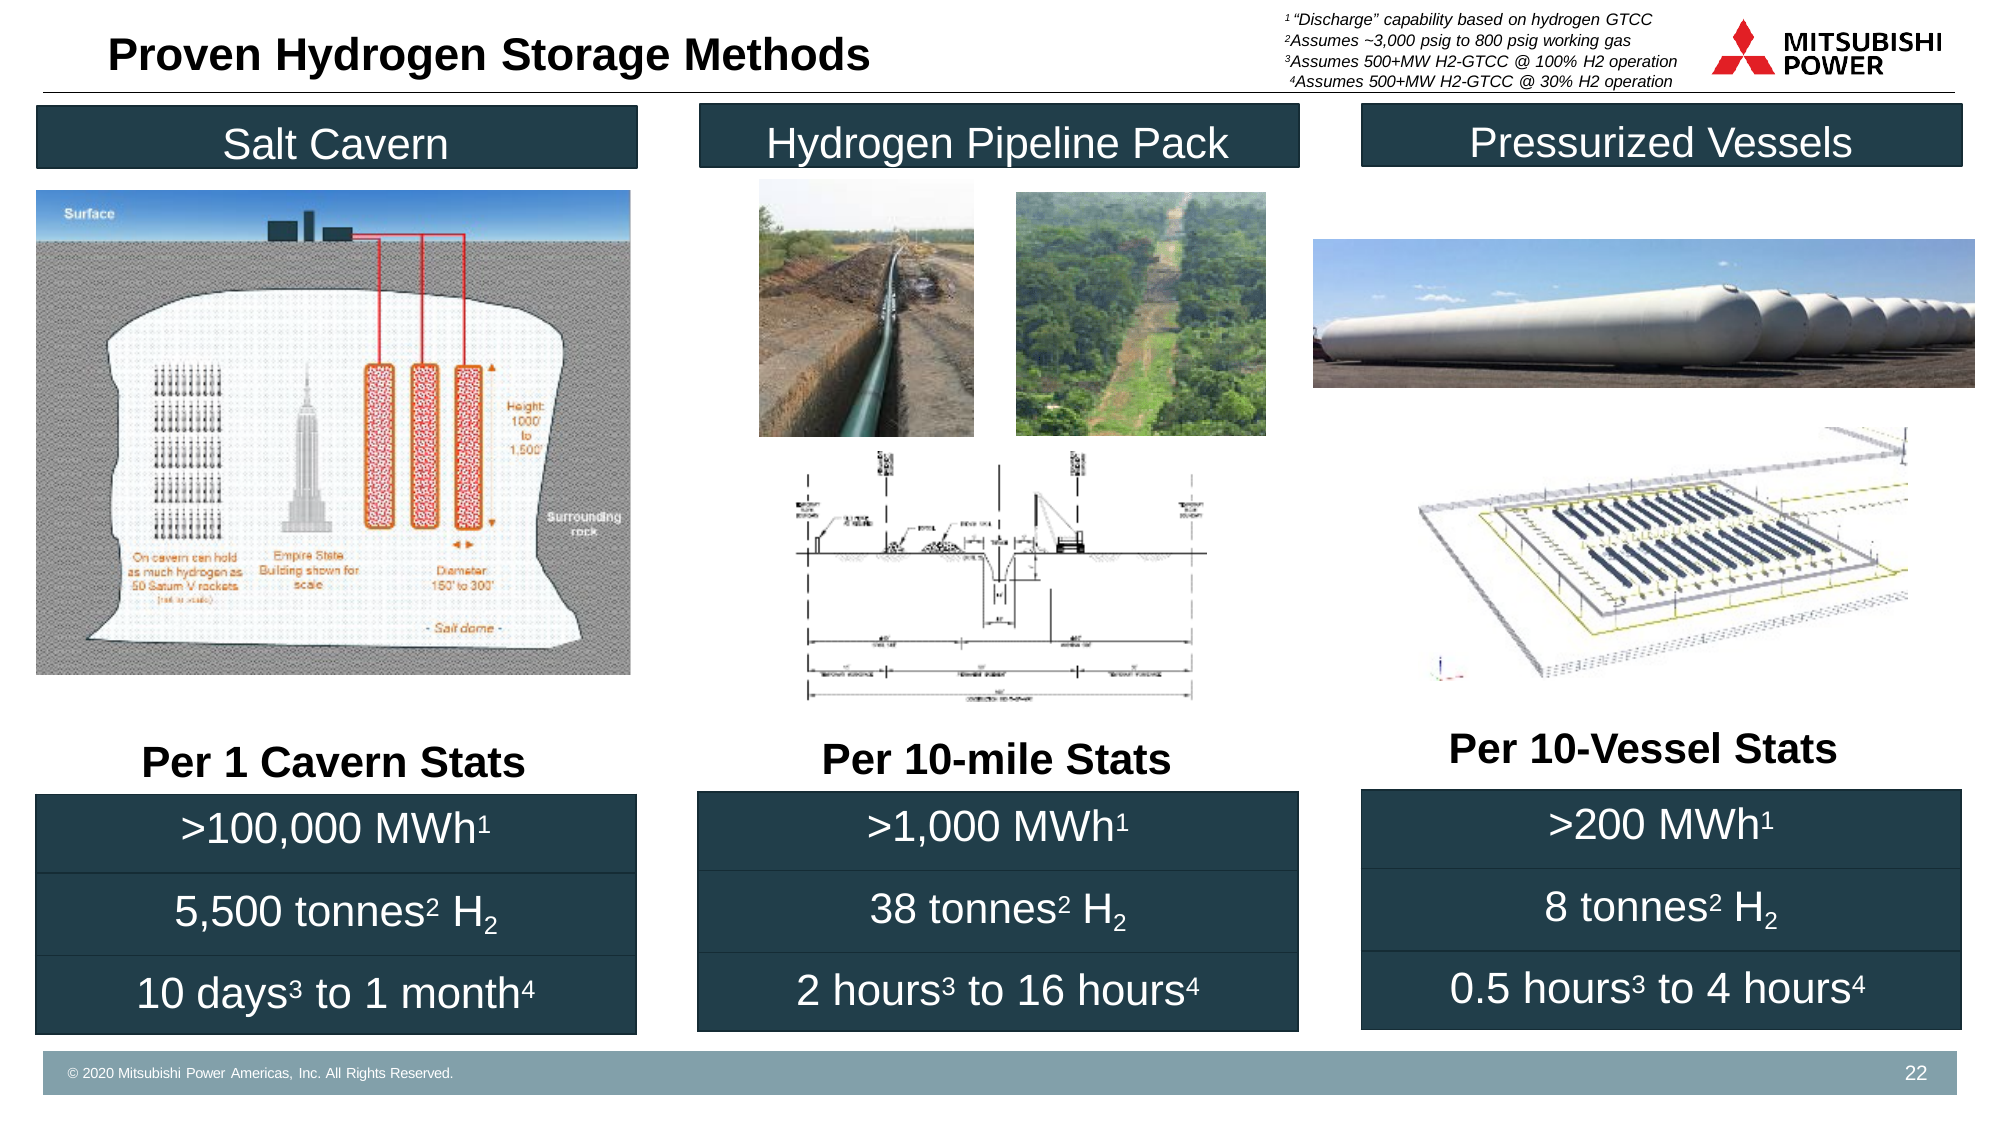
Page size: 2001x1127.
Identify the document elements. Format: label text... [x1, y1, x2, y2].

picture [1711, 18, 1941, 75]
table_header >200 MWh1 [1362, 791, 1960, 868]
text_box Salt Cavern [36, 105, 637, 168]
table_cell 10 days3 to 1 month4 [37, 956, 635, 1033]
table_cell 38 tonnes2 H2 [699, 871, 1297, 952]
table_header >100,000 MWh1 [37, 795, 635, 872]
table_header >1,000 MWh1 [699, 793, 1297, 870]
slide_number 22 [1898, 1059, 1937, 1127]
picture [794, 451, 1207, 702]
picture [759, 179, 974, 438]
text_box Hydrogen Pipeline Pack [699, 104, 1300, 167]
title Proven Hydrogen Storage Methods [105, 22, 877, 213]
table_cell 5,500 tonnes2 H2 [37, 874, 635, 955]
table_cell 2 hours3 to 16 hours4 [699, 953, 1297, 1030]
text_box Per 10-mile Stats [819, 728, 1176, 784]
text_box Pressurized Vessels [1362, 104, 1963, 167]
table_cell 8 tonnes2 H2 [1362, 869, 1960, 950]
picture [43, 1051, 1957, 1095]
text_box Per 1 Cavern Stats [139, 731, 530, 787]
text_box 1 “Discharge” capability based on hydrogen GTCC 2Assumes ~3,000 psig to 800 psig working gas 3Assumes 500+MW H2-GTCC @ 100% H2 operation 4Assumes 500+MW H2-GTCC @ 30% H2 operation [1278, 6, 1686, 92]
picture [1015, 192, 1266, 437]
table_cell 0.5 hours3 to 4 hours4 [1362, 952, 1960, 1029]
picture [1418, 427, 1908, 681]
picture [36, 190, 632, 676]
footer © 2020 Mitsubishi Power Americas, Inc. All Rights Reserved. [65, 1063, 462, 1127]
picture [1313, 239, 1976, 388]
text_box Per 10-Vessel Stats [1446, 718, 1843, 773]
